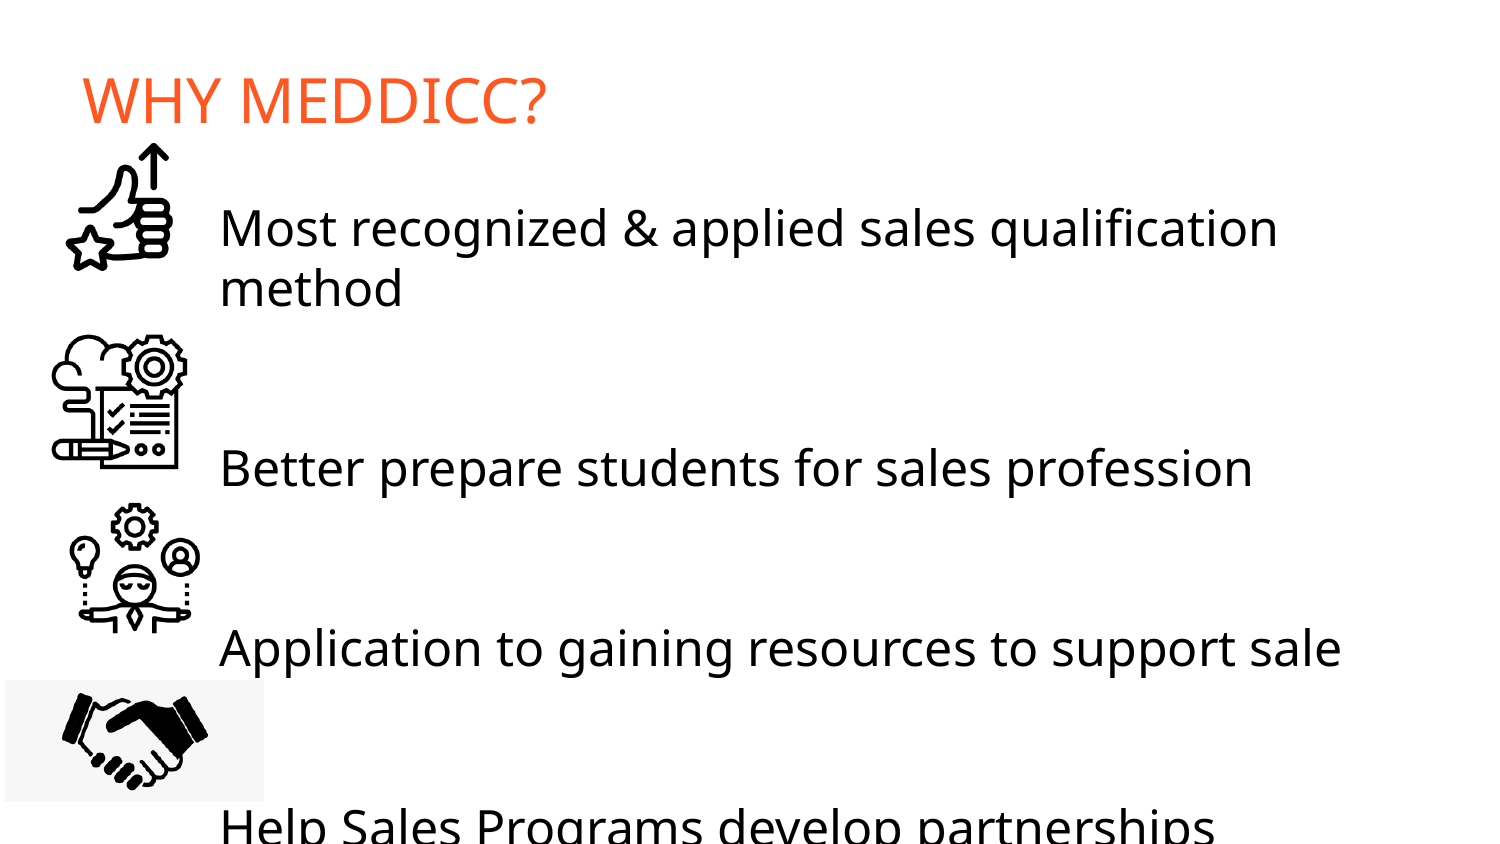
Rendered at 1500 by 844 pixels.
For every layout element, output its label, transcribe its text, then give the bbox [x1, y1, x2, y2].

title WHY MEDDICC? [51, 45, 1449, 140]
picture [64, 497, 204, 637]
picture [5, 680, 264, 802]
text_box Most recognized & applied sales qualification method Better prepare students for sales profession Application to gaining resources to support sale Help Sales Programs develop partnerships [129, 181, 1431, 844]
picture [51, 139, 187, 274]
picture [49, 332, 189, 472]
